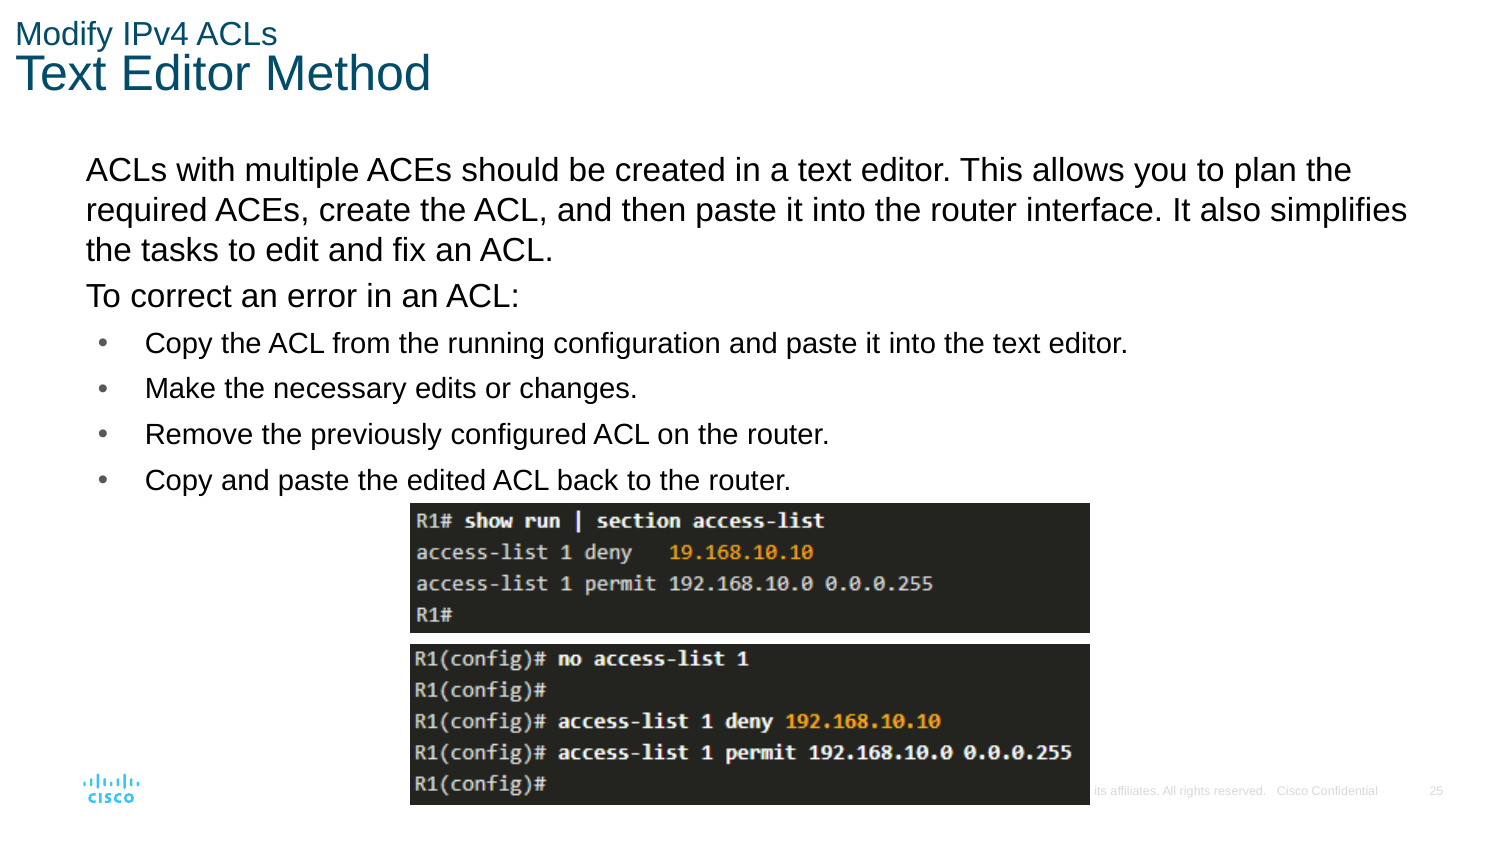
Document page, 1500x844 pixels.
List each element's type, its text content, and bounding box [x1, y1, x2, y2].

title Modify IPv4 ACLs Text Editor Method [0, 0, 1369, 121]
picture [409, 502, 1091, 634]
list ACLs with multiple ACEs should be created in a text editor. This allows you to plan the required ACEs, create the ACL, and then paste it into the router interface. It also simplifies the tasks to edit and fix an ACL. To correct an error in an ACL: Copy the ACL from the running configuration and paste it into the text editor. Make the necessary edits or changes. Remove the previously configured ACL on the router. Copy and paste the edited ACL back to the router. [70, 140, 1430, 504]
picture [409, 644, 1091, 805]
